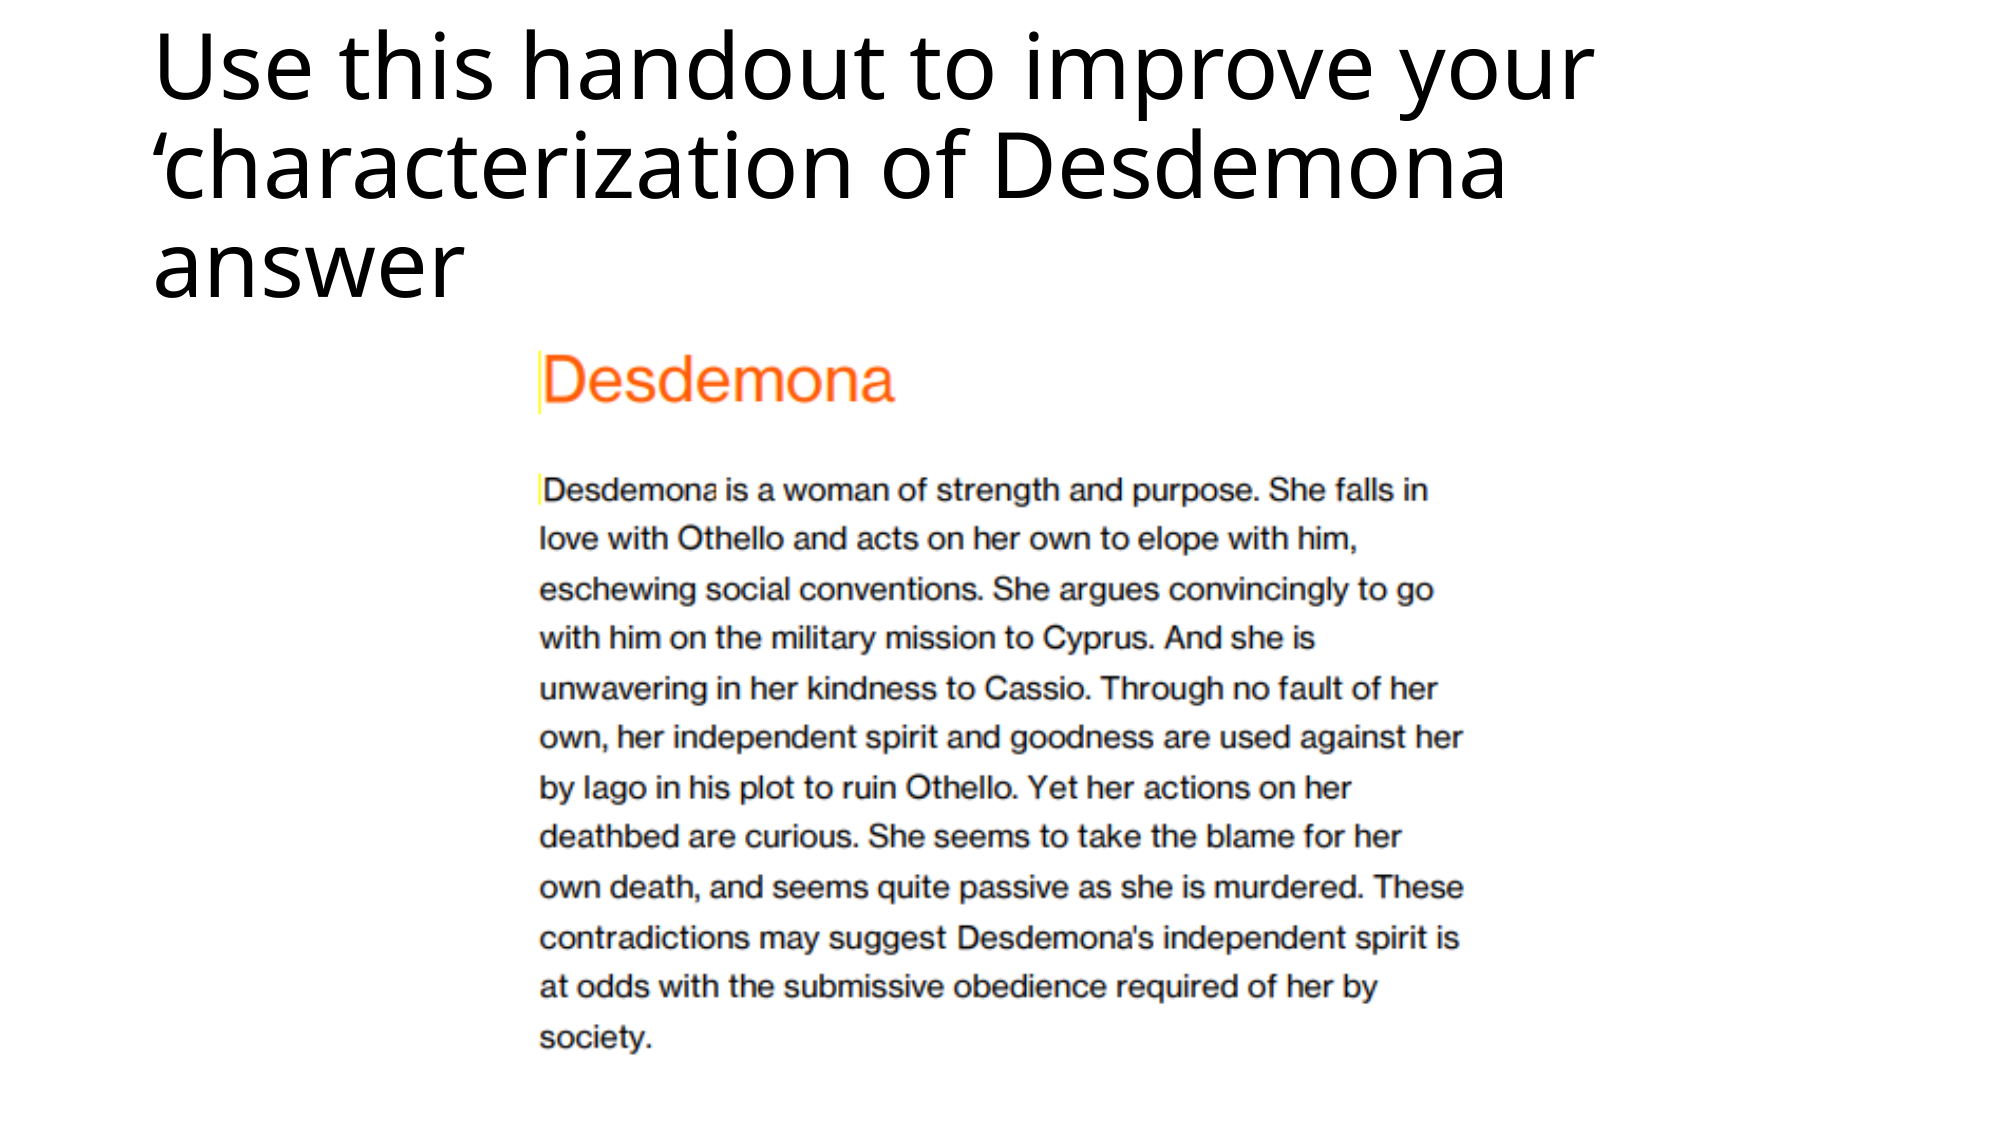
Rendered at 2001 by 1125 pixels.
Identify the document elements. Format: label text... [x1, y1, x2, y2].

picture [516, 328, 1517, 1078]
title Use this handout to improve your ‘characterization of Desdemona answer [137, 59, 1863, 278]
